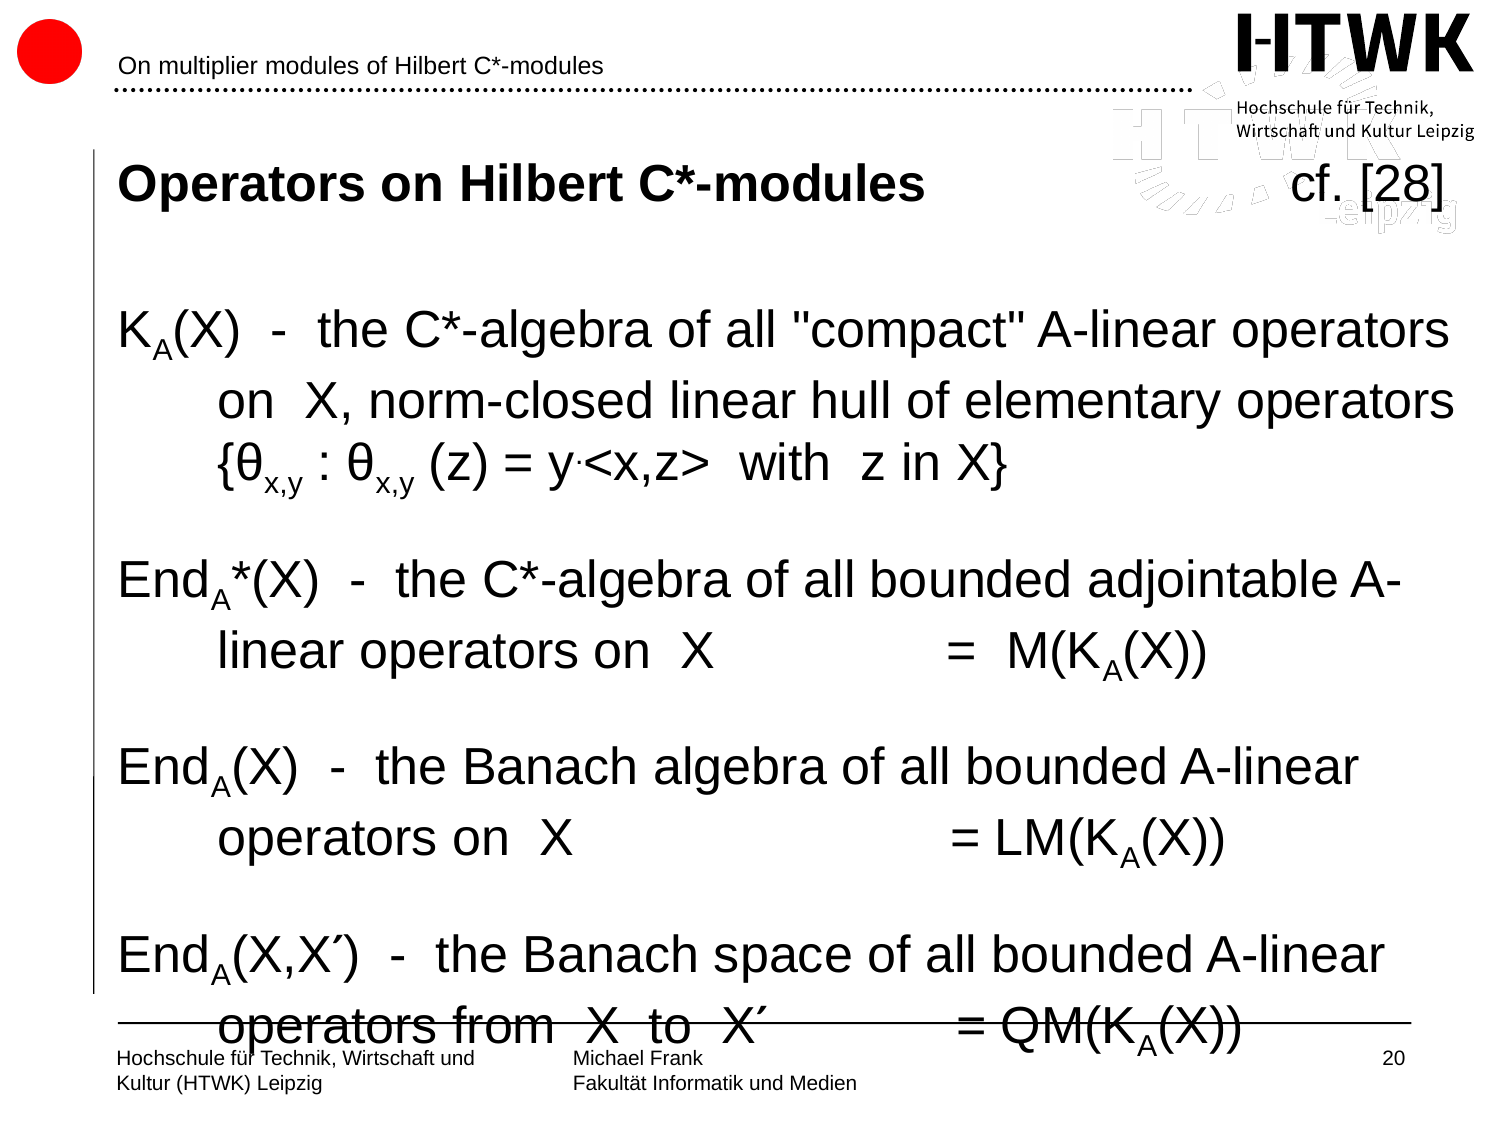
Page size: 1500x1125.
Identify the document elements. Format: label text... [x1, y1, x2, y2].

picture [17, 18, 82, 84]
list Operators on Hilbert C*-modules cf. [28] KA(X) - the C*-algebra of all "compact" A-linear operators on X, norm-closed linear hull of elementary operators {θx,y : θx,y (z) = y.<x,z> with z in X} EndA*(X) - the C*-algebra of all bounded adjointable A-linear operators on X = M(KA(X)) EndA(X) - the Banach algebra of all bounded A-linear operators on X = LM(KA(X)) EndA(X,Xʹ) - the Banach space of all bounded A-linear operators from X to Xʹ = QM(KA(X)) [117, 148, 1495, 994]
picture [1113, 54, 1457, 148]
title On multiplier modules of Hilbert C*-modules [117, 39, 1195, 91]
slide_number 20 [1007, 1044, 1406, 1091]
